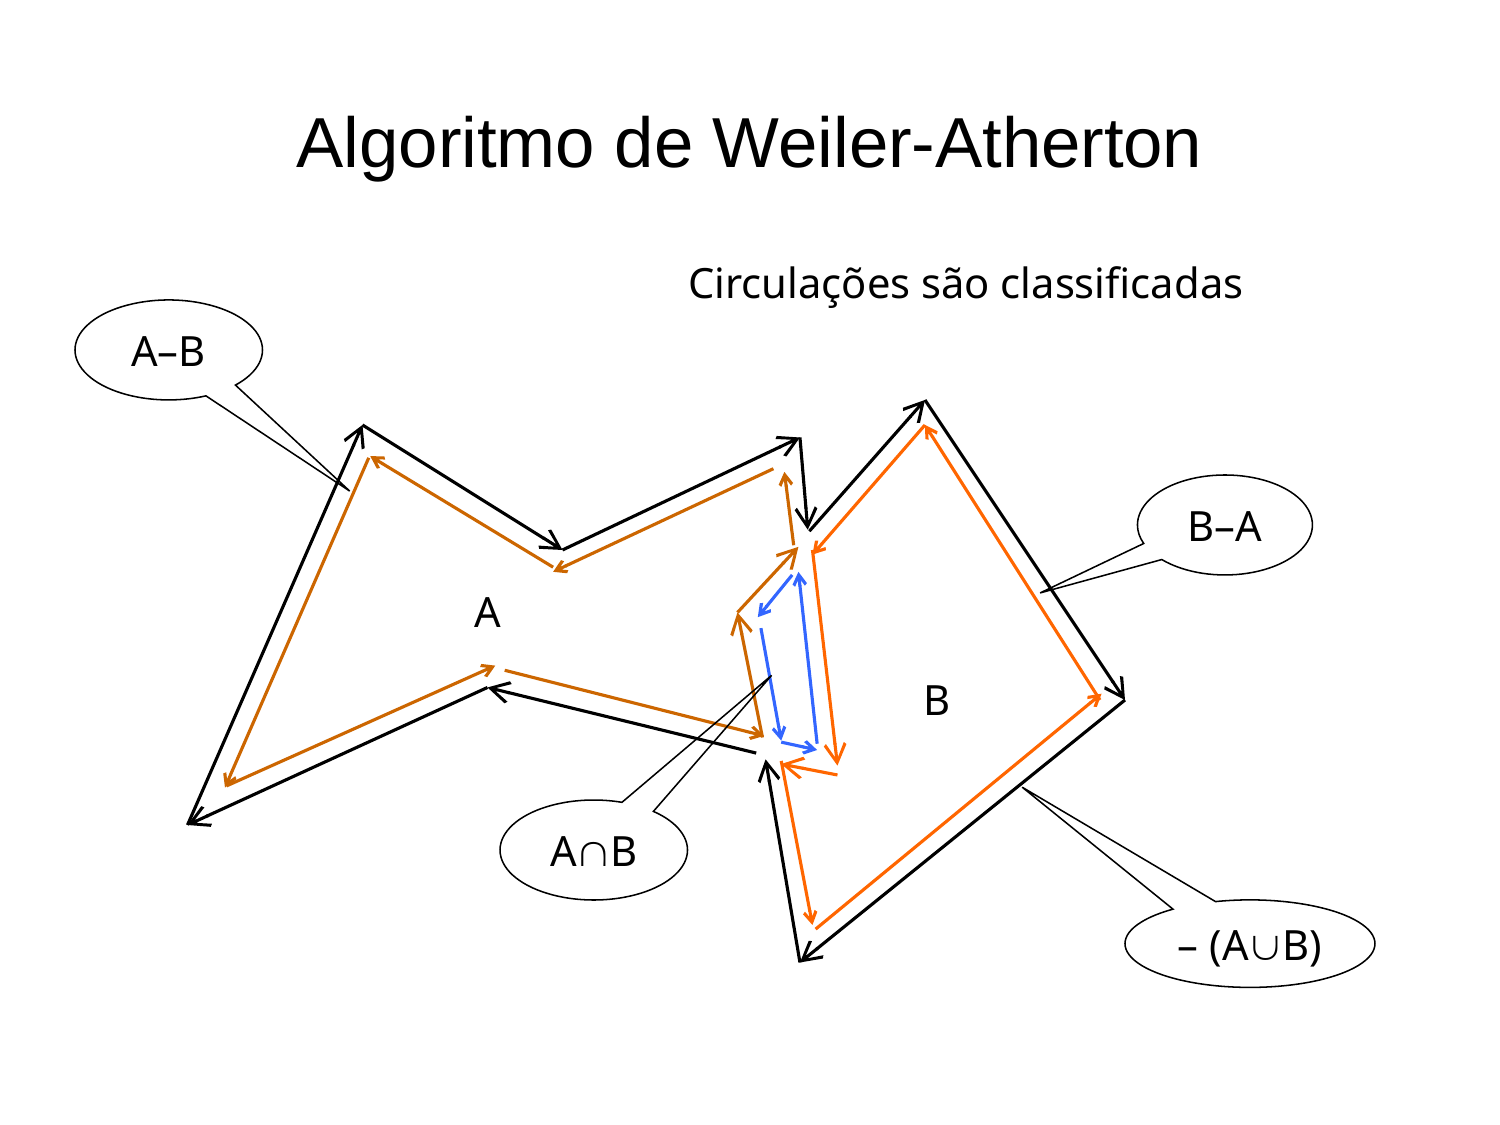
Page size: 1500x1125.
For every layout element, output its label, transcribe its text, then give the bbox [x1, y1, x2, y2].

text_box [226, 664, 496, 787]
text_box [1051, 590, 1125, 700]
text_box [809, 400, 925, 532]
text_box [758, 759, 801, 963]
text_box [187, 687, 487, 827]
text_box [778, 471, 794, 546]
text_box [800, 699, 1126, 963]
text_box B–A [1040, 474, 1313, 593]
text_box – (AB) [1022, 787, 1375, 988]
text_box [487, 681, 696, 739]
text_box [812, 549, 847, 766]
text_box A [459, 578, 516, 644]
text_box [782, 757, 838, 780]
text_box [792, 571, 818, 744]
text_box [562, 436, 799, 551]
text_box [781, 739, 818, 755]
text_box Circulações são classificadas [673, 249, 1259, 315]
text_box [730, 612, 754, 691]
text_box [924, 424, 1097, 694]
text_box [781, 760, 817, 925]
title Algoritmo de Weiler-Atherton [75, 45, 1425, 233]
text_box AB [500, 675, 772, 901]
text_box [370, 456, 554, 568]
text_box [737, 546, 799, 613]
text_box [338, 425, 364, 480]
text_box [553, 468, 774, 573]
text_box [362, 424, 562, 550]
text_box [757, 574, 793, 618]
text_box [815, 693, 1102, 930]
text_box [728, 725, 765, 740]
text_box [794, 437, 818, 530]
text_box A–B [75, 299, 350, 492]
text_box B [909, 666, 966, 731]
